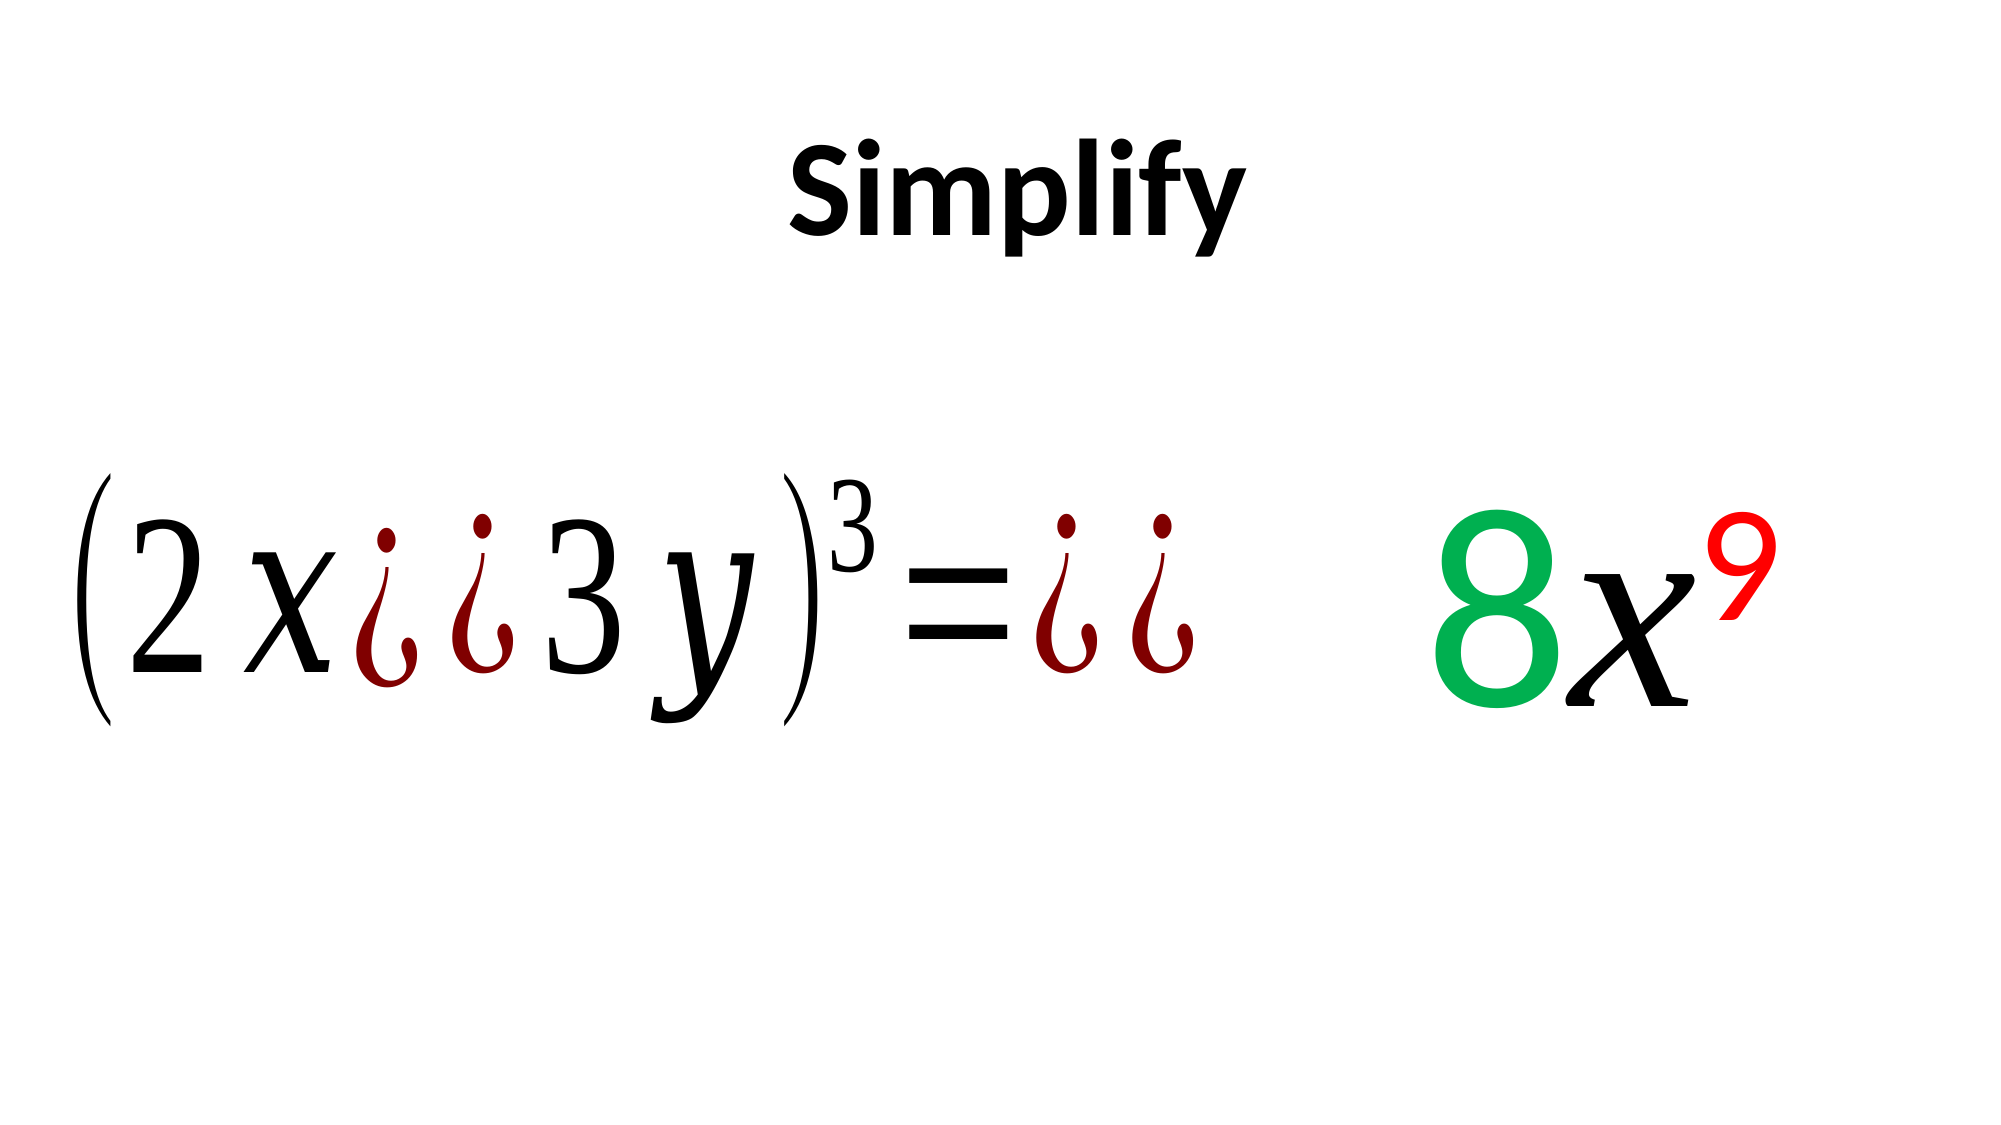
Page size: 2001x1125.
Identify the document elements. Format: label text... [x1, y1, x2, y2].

text_box Simplify [132, 90, 1904, 271]
